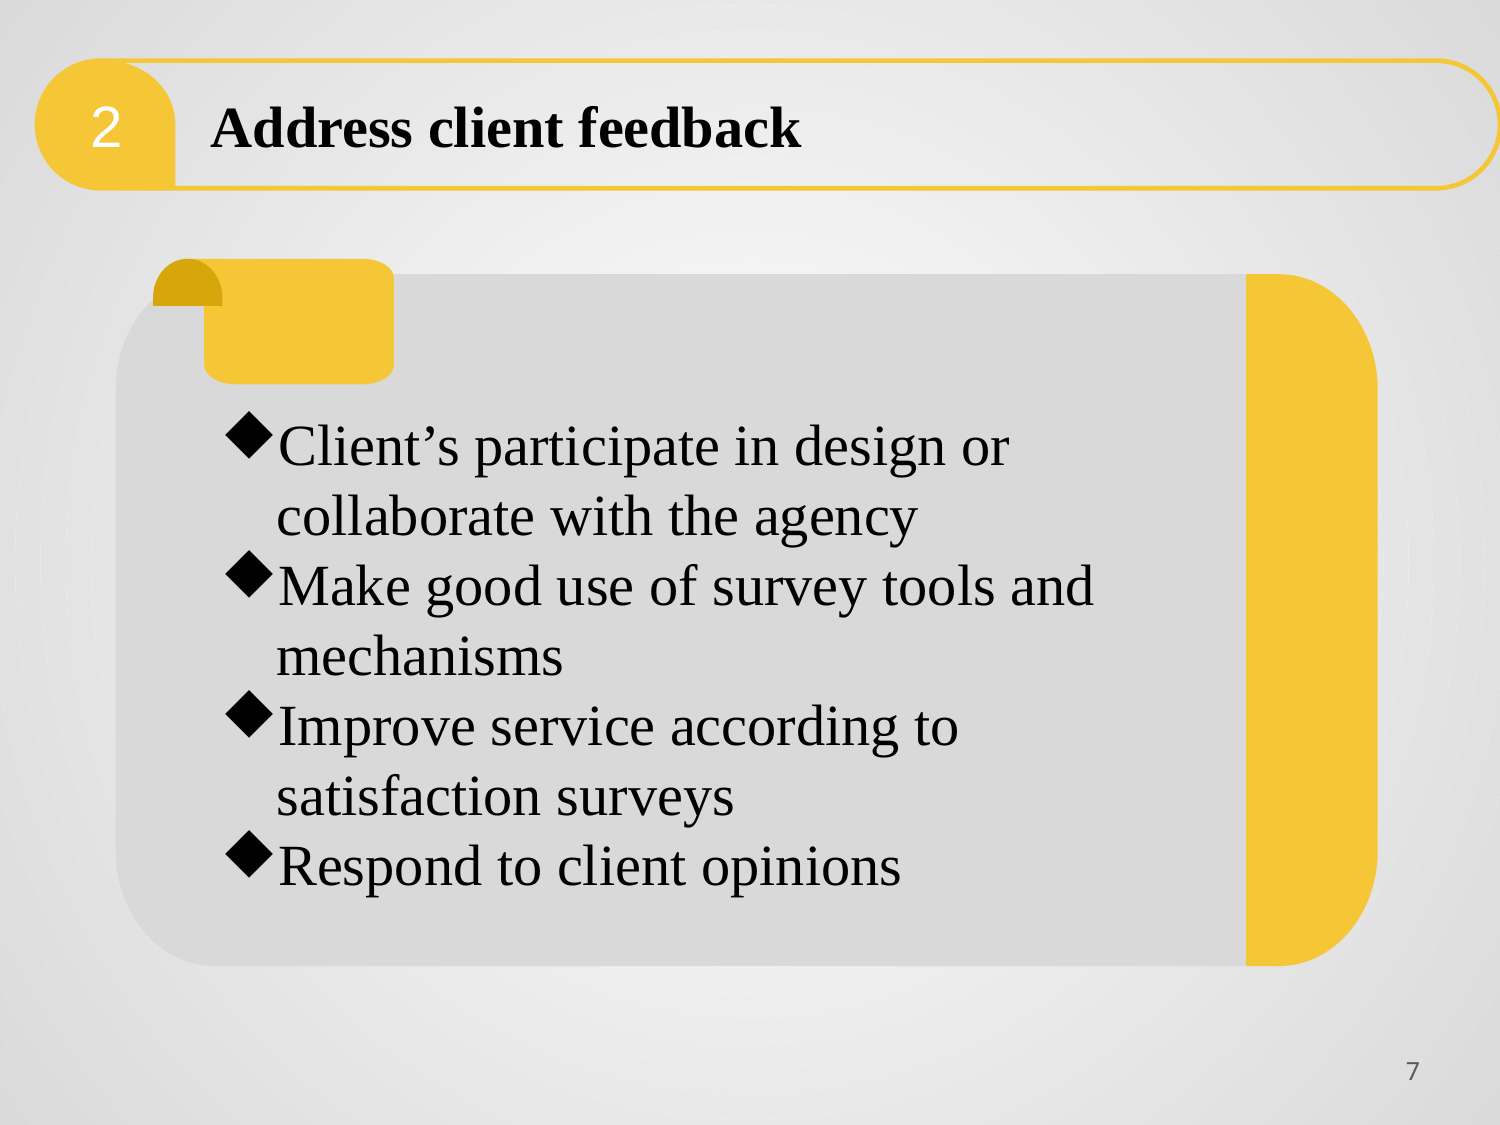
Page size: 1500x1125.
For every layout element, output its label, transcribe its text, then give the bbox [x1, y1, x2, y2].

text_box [36, 60, 1500, 189]
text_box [115, 258, 1378, 967]
slide_number 6 [1401, 1042, 1494, 1103]
